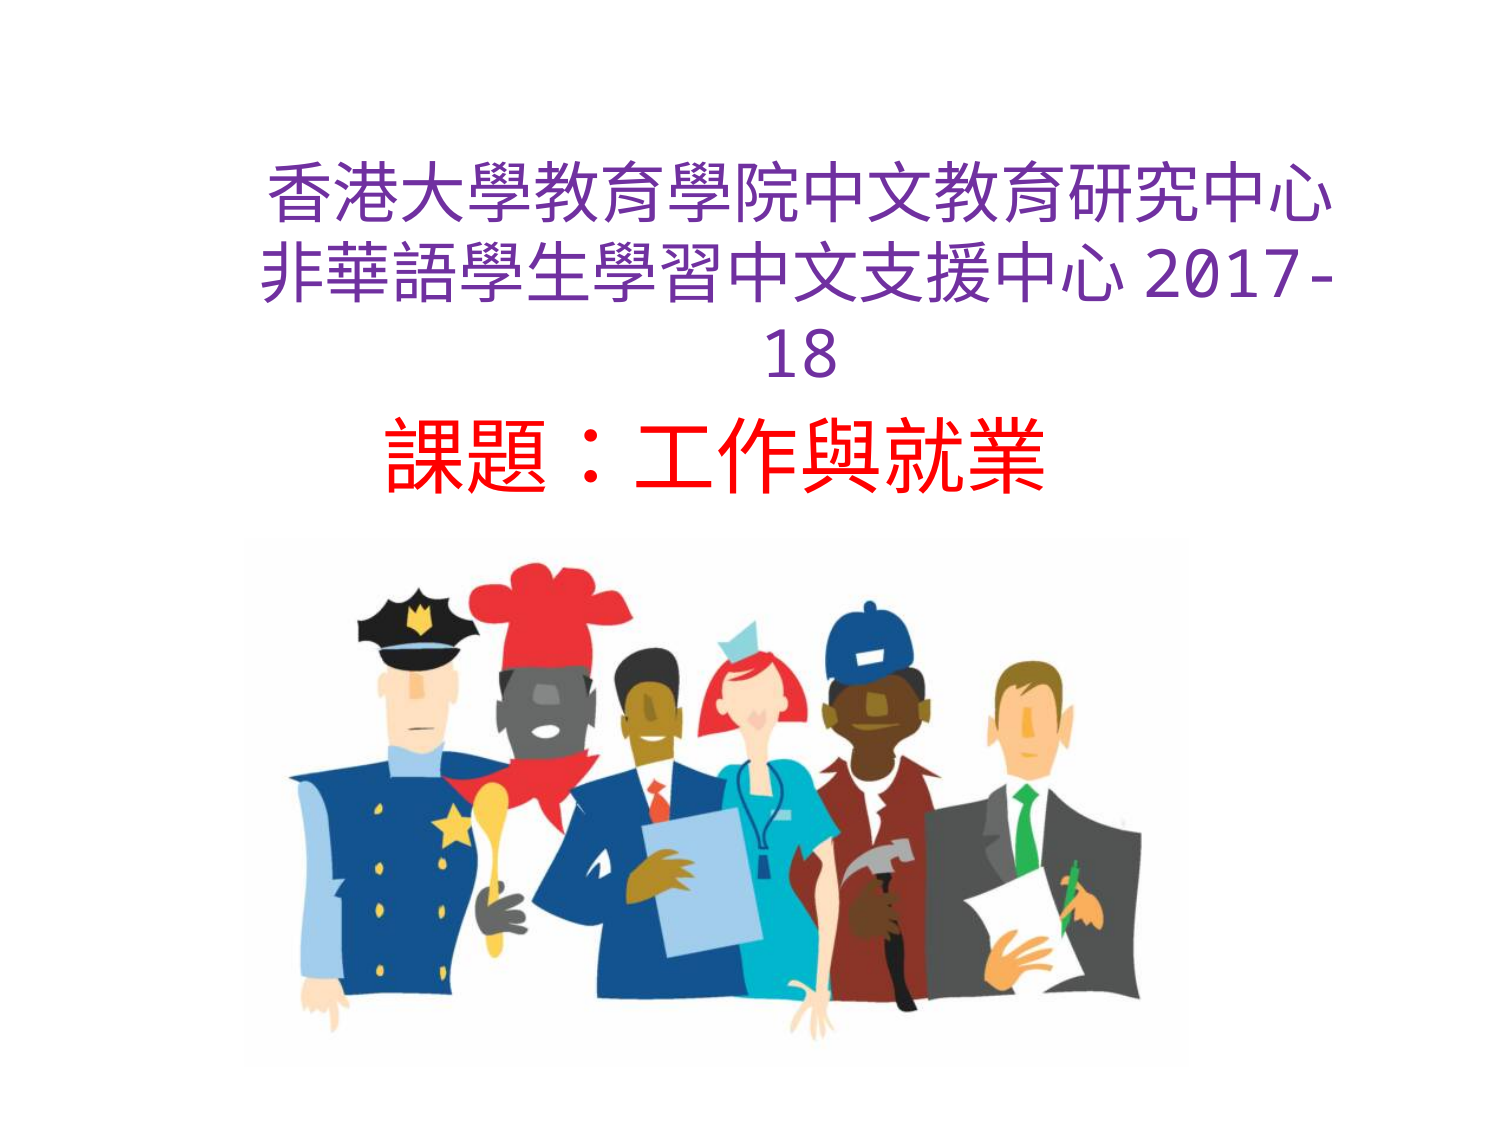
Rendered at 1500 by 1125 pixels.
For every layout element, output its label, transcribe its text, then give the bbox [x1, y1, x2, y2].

text_box 課題：工作與就業 [368, 398, 1064, 512]
text_box 香港大學教育學院中文教育研究中心 非華語學生學習中文支援中心2017-18 [218, 143, 1383, 398]
picture [243, 538, 1189, 1067]
